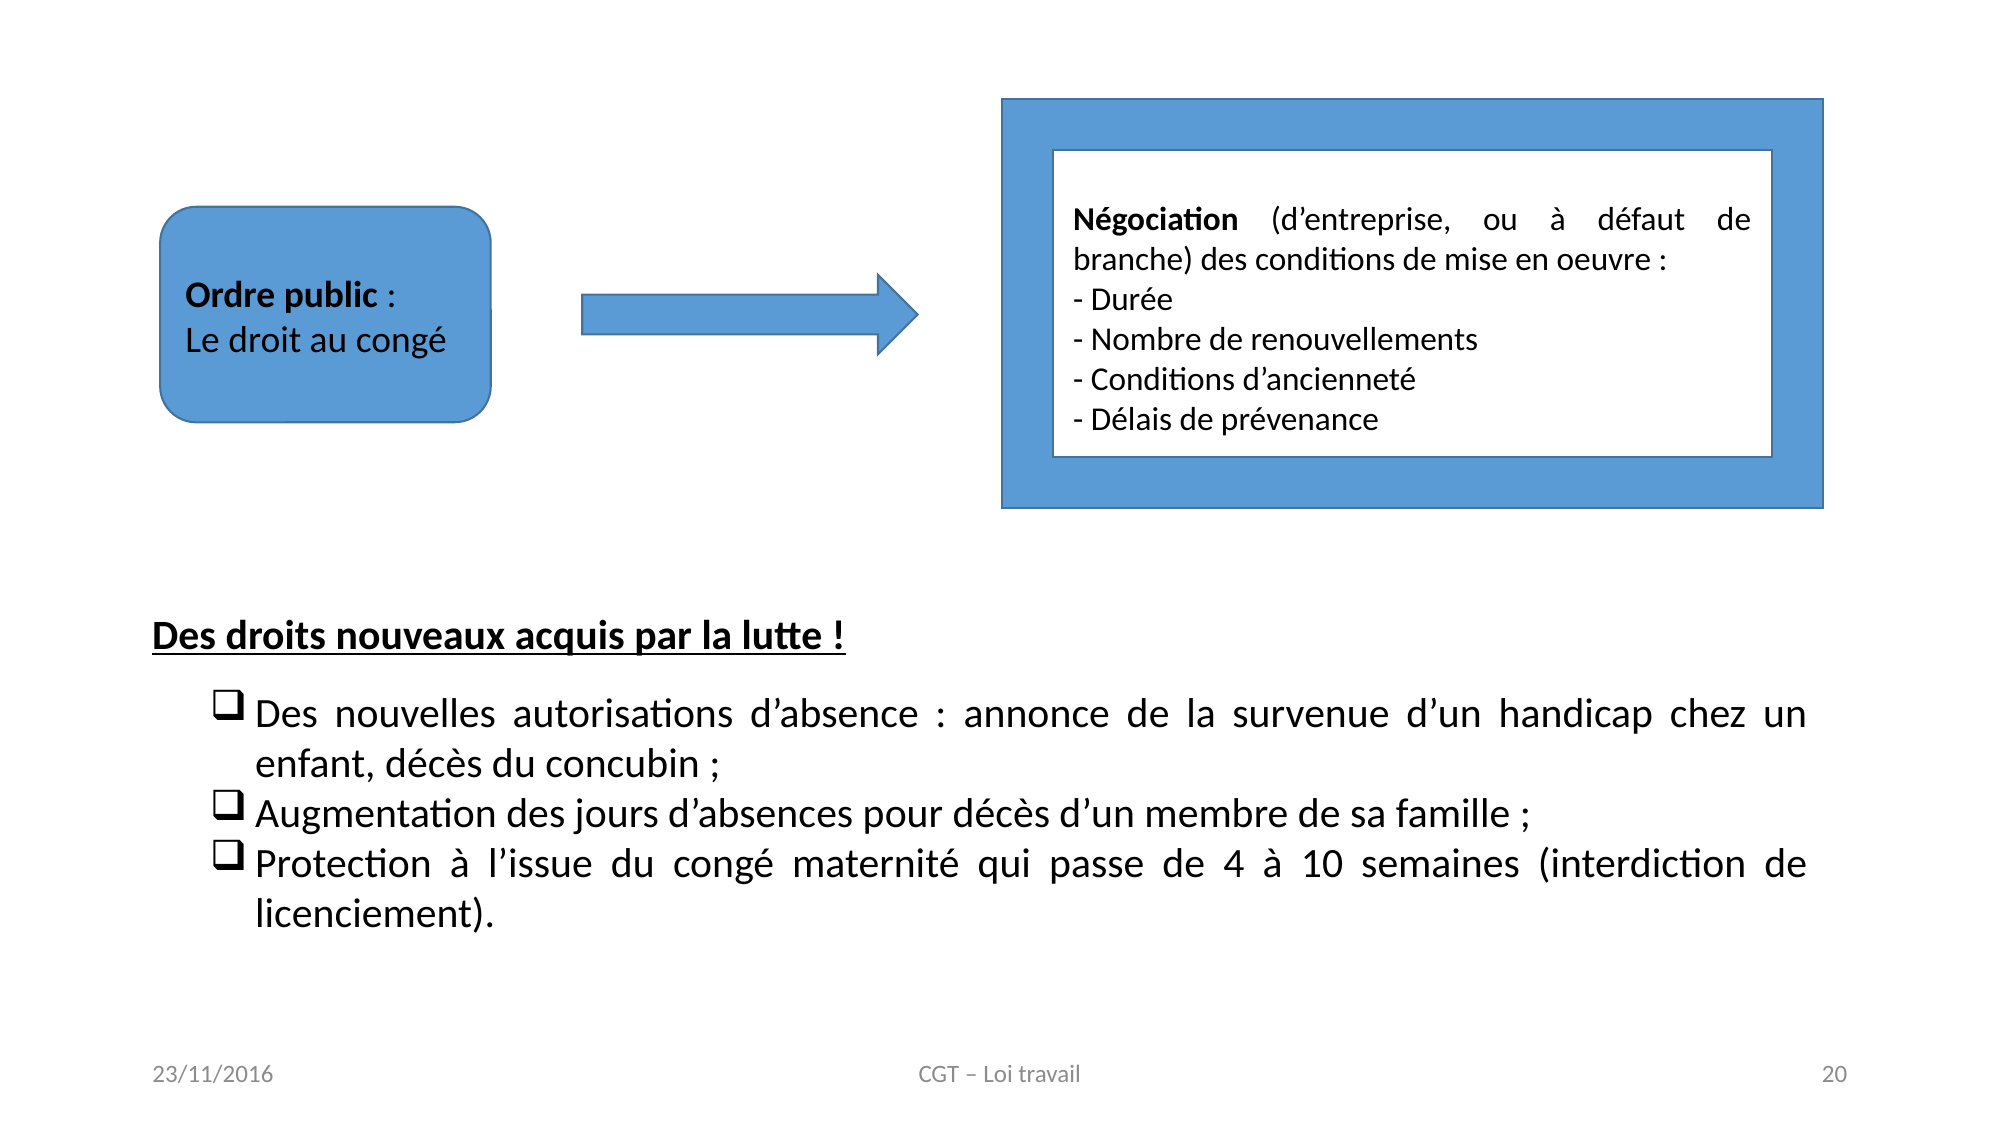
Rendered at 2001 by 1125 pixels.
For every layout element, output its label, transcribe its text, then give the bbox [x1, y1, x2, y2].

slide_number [137, 1042, 588, 1103]
text_box Des droits nouveaux acquis par la lutte ! Des nouvelles autorisations d’absence : annonce de la survenue d’un handicap chez un enfant, décès du concubin ; Augmentation des jours d’absences pour décès d’un membre de sa famille ; Protection à l’issue du congé maternité qui passe de 4 à 10 semaines (interdiction de licenciement). [137, 600, 1824, 944]
text_box [581, 272, 920, 357]
text_box Négociation (d’entreprise, ou à défaut de branche) des conditions de mise en oeuvre : - Durée - Nombre de renouvellements - Conditions d’ancienneté - Délais de prévenance [1058, 165, 1767, 490]
text_box [1001, 98, 1824, 509]
footer CGT – Loi travail [662, 1042, 1338, 1103]
text_box Ordre public : Le droit au congé [159, 205, 492, 424]
slide_number 20 [1412, 1042, 1863, 1103]
